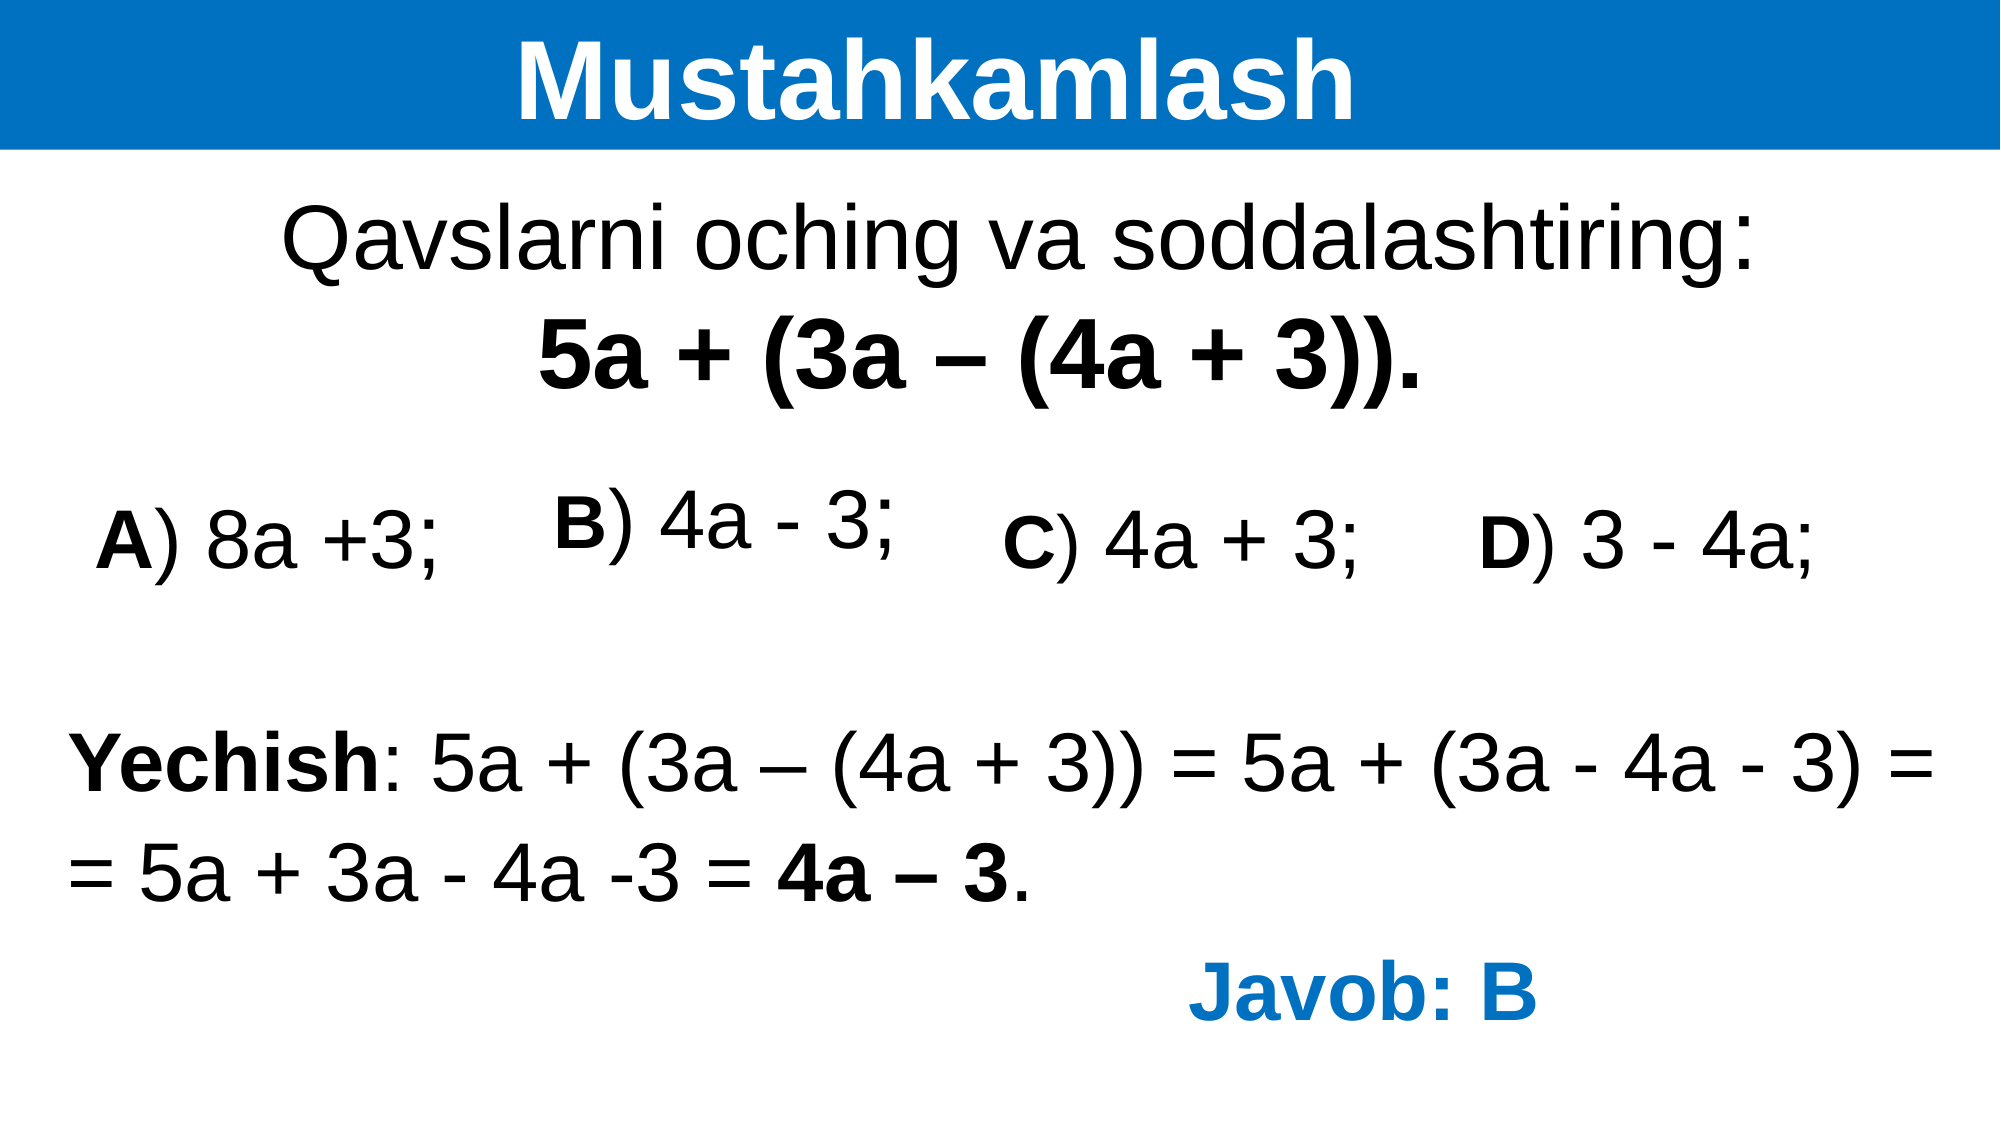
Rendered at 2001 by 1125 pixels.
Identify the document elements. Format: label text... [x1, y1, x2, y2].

text_box B) 4a - 3; [539, 449, 913, 575]
text_box Mustahkamlash [0, 0, 2000, 150]
text_box Qavslarni oching va soddalashtiring: 5a + (3a – (4a + 3)). A) 8a +3; C) 4a + 3; D) 3 - 4a; [52, 161, 1911, 692]
text_box Yechish: 5a + (3a – (4a + 3)) = 5a + (3a - 4a - 3) = = 5a + 3a - 4a -3 = 4a – 3. [52, 692, 2000, 927]
text_box Javob: B [1173, 929, 1555, 1045]
